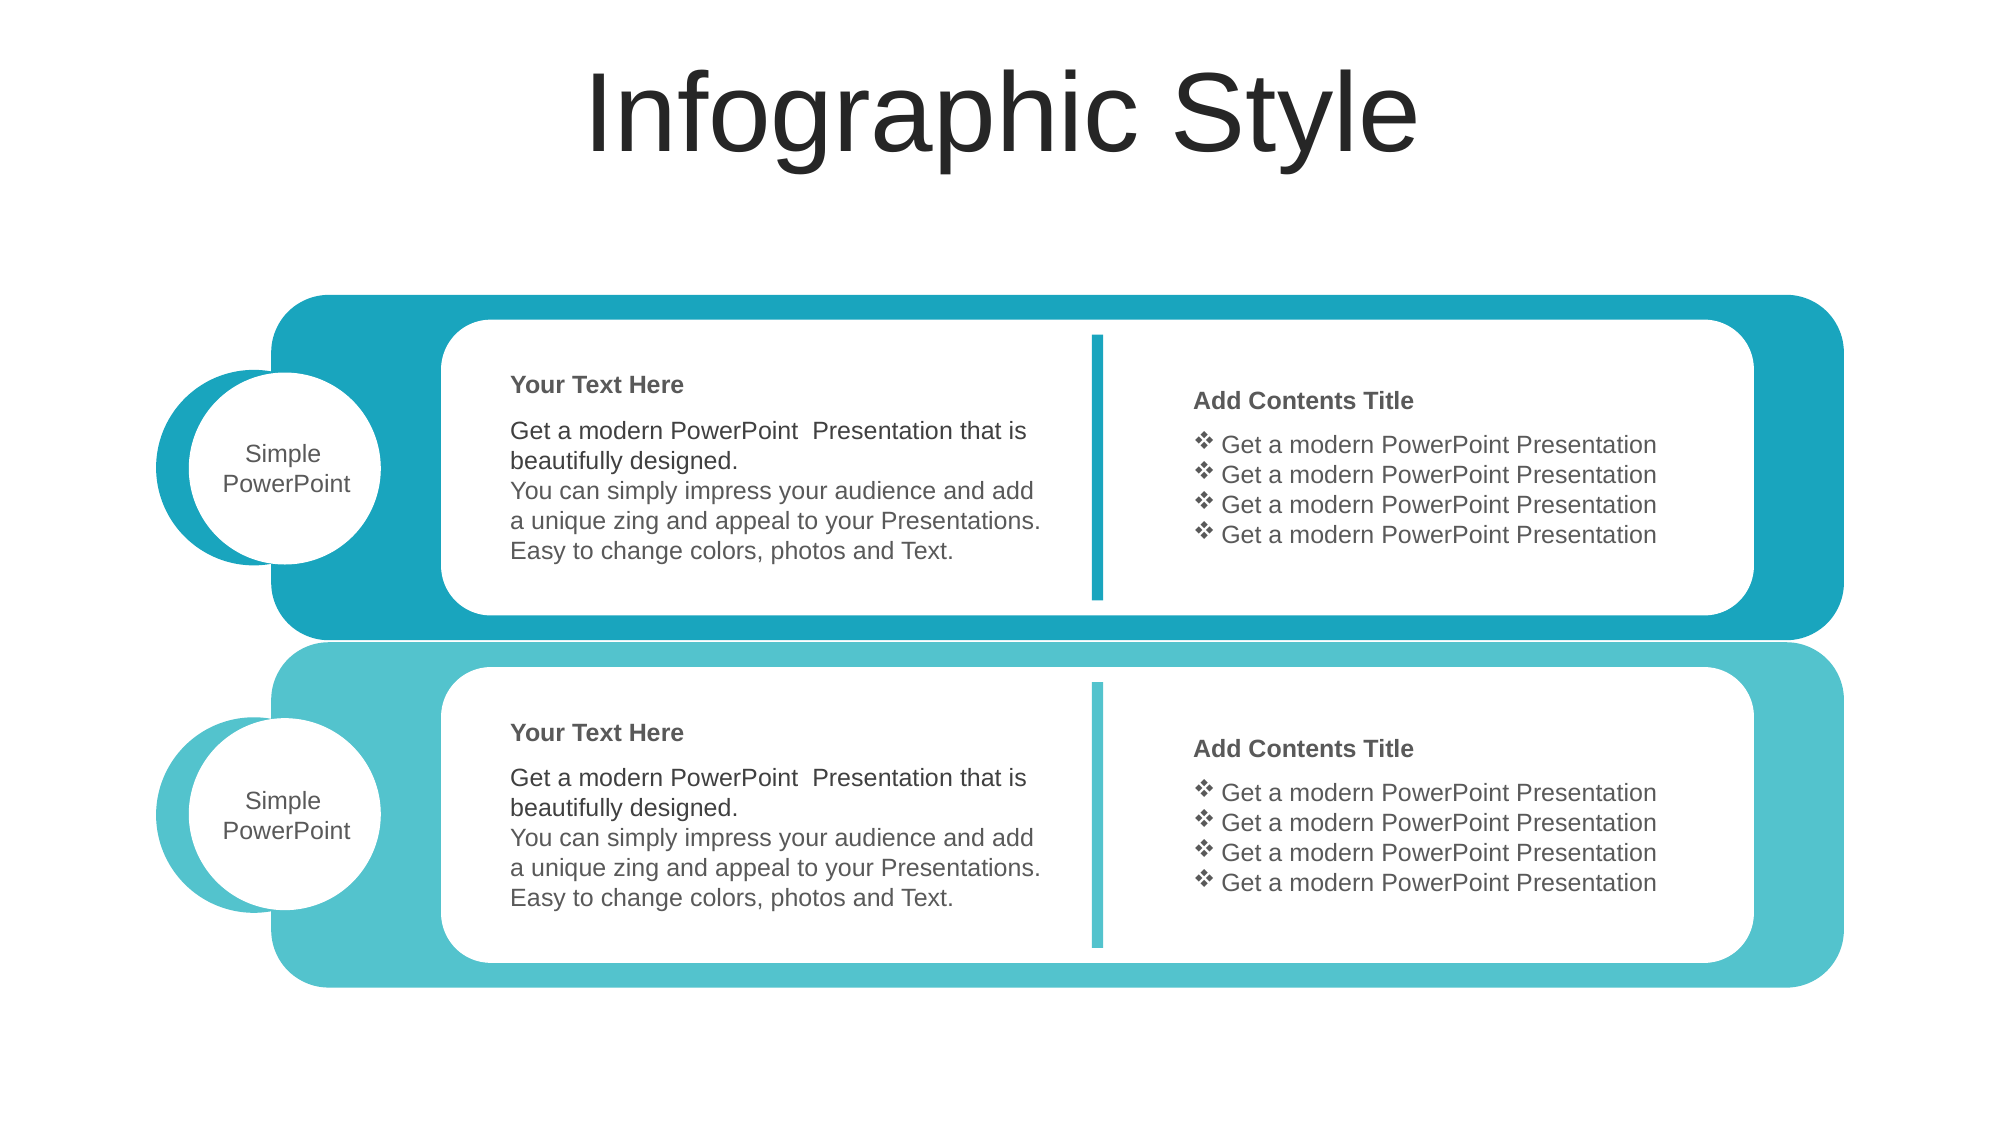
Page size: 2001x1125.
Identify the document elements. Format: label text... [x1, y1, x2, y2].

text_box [495, 708, 1063, 922]
text_box [270, 641, 1845, 989]
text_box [1178, 377, 1696, 558]
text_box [155, 717, 381, 913]
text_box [155, 369, 381, 566]
text_box [440, 666, 1755, 964]
text_box [1091, 681, 1104, 949]
list Infographic Style [53, 55, 1952, 175]
text_box [270, 293, 1845, 641]
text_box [495, 361, 1063, 574]
text_box [440, 319, 1755, 616]
text_box [1091, 334, 1104, 601]
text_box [1178, 724, 1696, 906]
